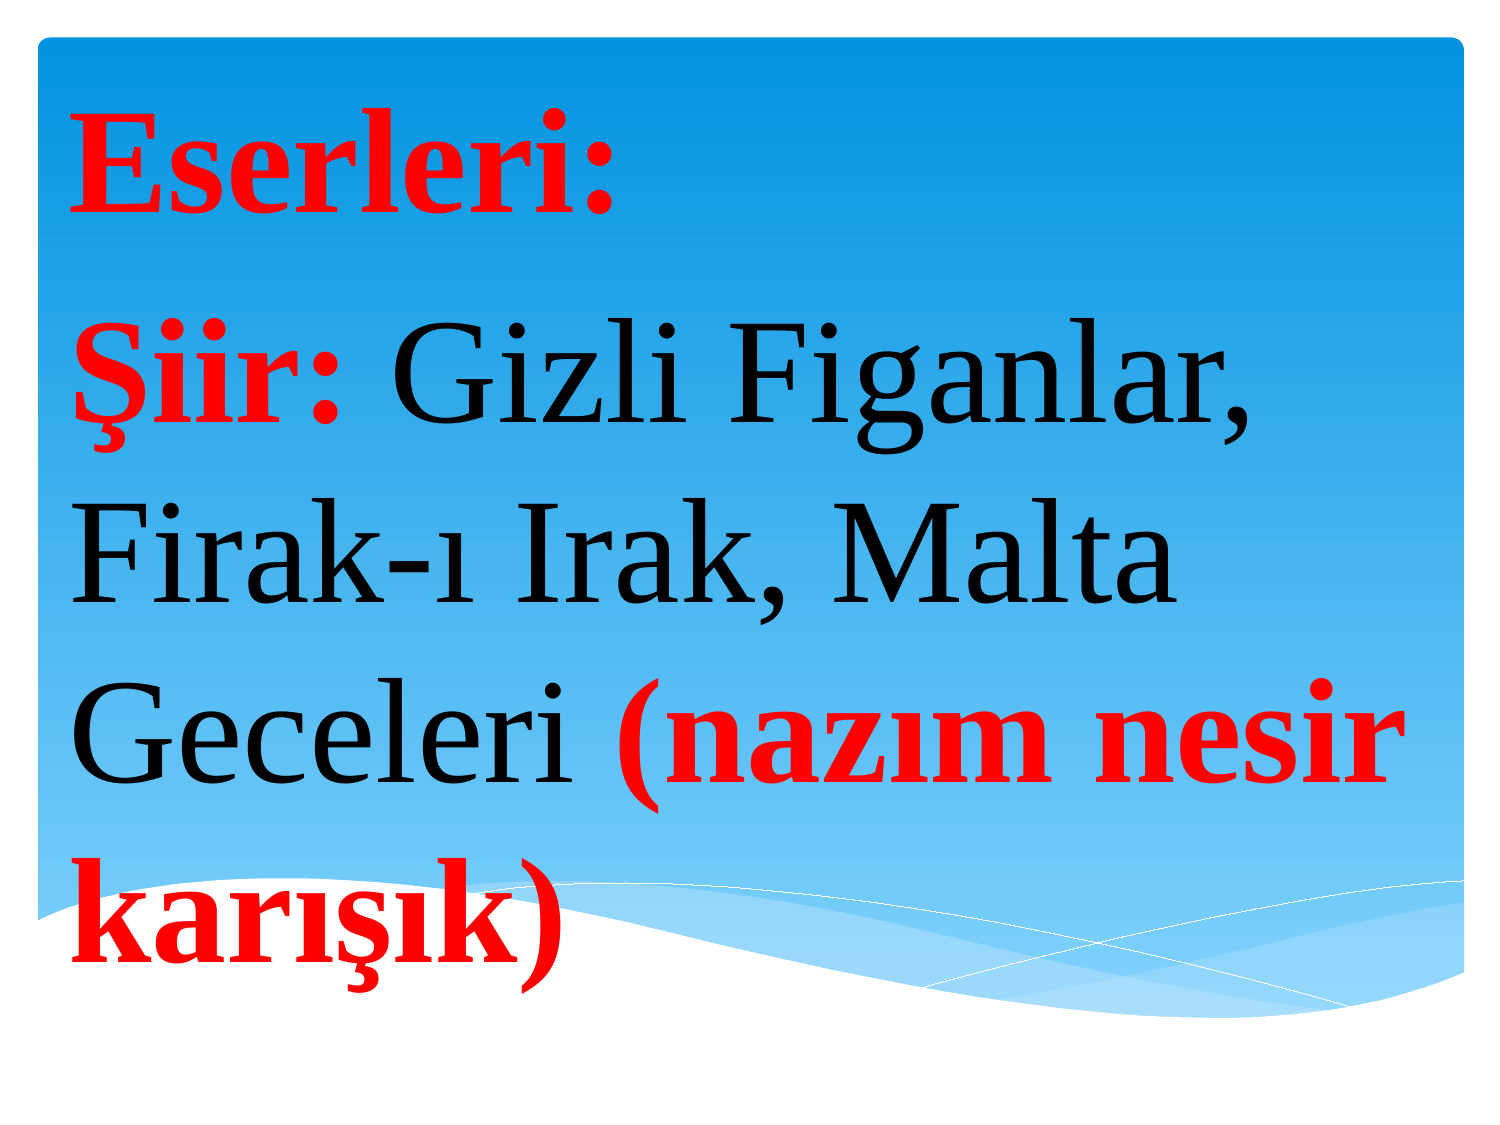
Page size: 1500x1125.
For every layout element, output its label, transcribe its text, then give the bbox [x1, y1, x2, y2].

subtitle Eserleri: Şiir: Gizli Figanlar, Firak-ı Irak, Malta Geceleri (nazım nesir karışık) [53, 54, 1459, 1059]
